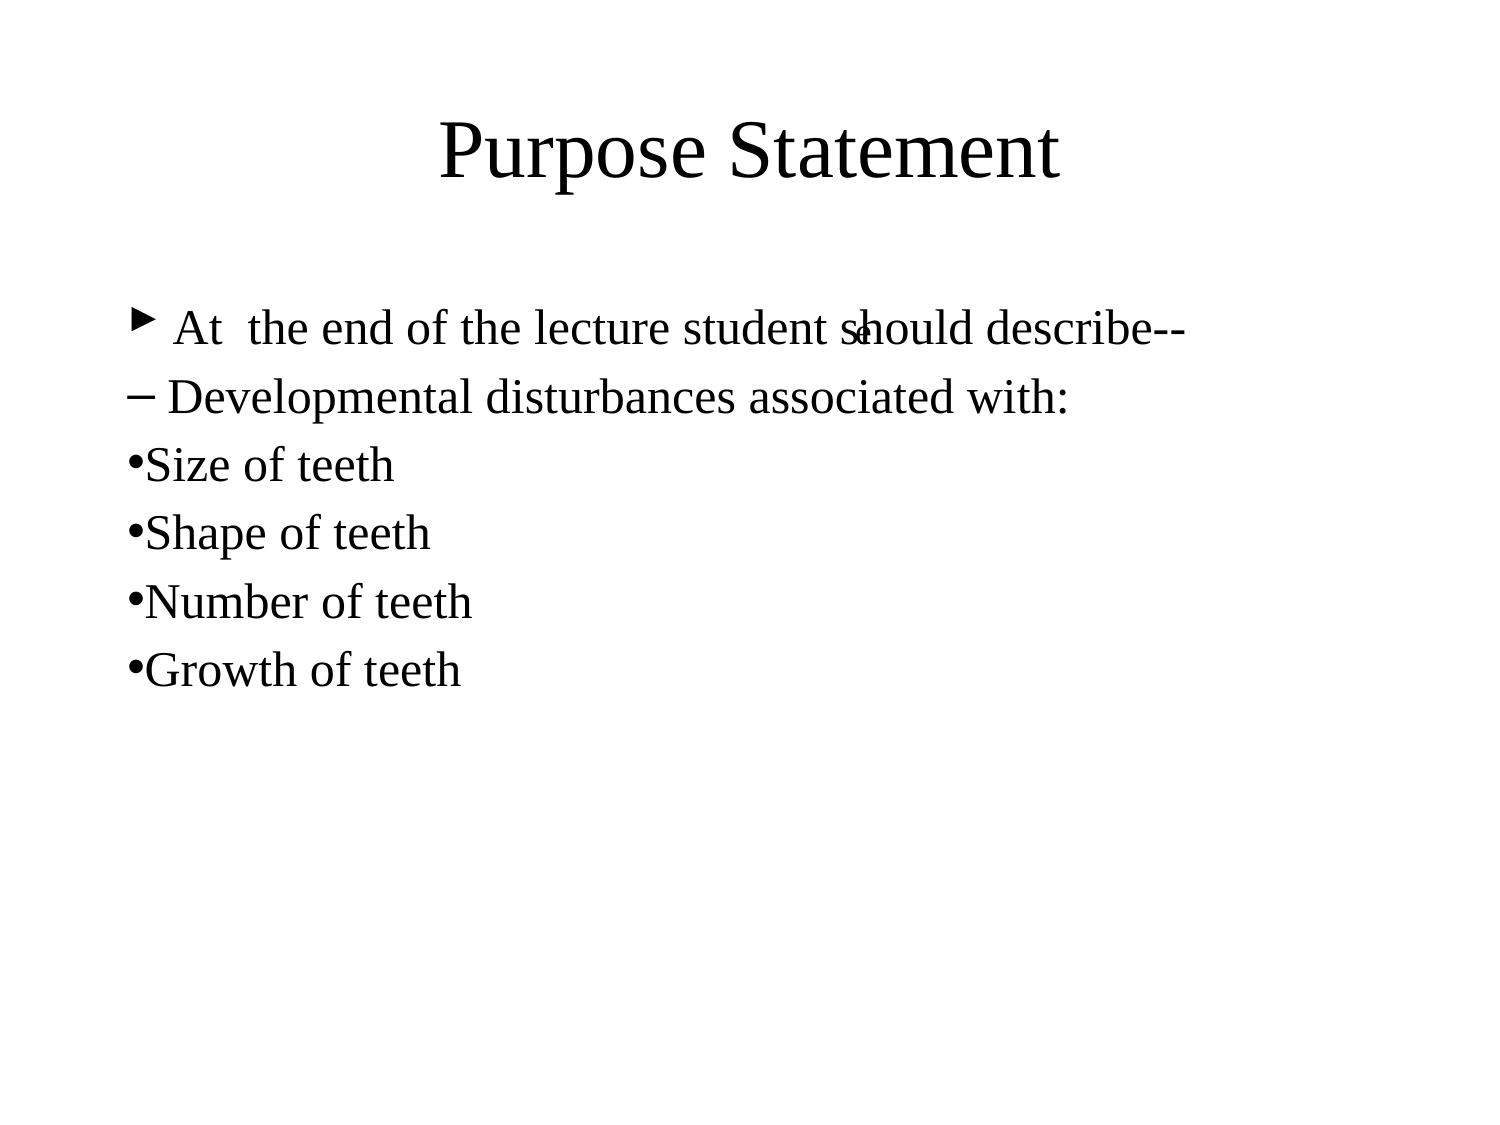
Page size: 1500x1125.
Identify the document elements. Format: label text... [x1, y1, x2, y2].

text_box At the end of the lecture student should describe-- Developmental disturbances associated with: Size of teeth Shape of teeth Number of teeth Growth of teeth [112, 287, 1500, 925]
text_box Purpose Statement [0, 49, 1500, 238]
text_box e [855, 299, 863, 360]
